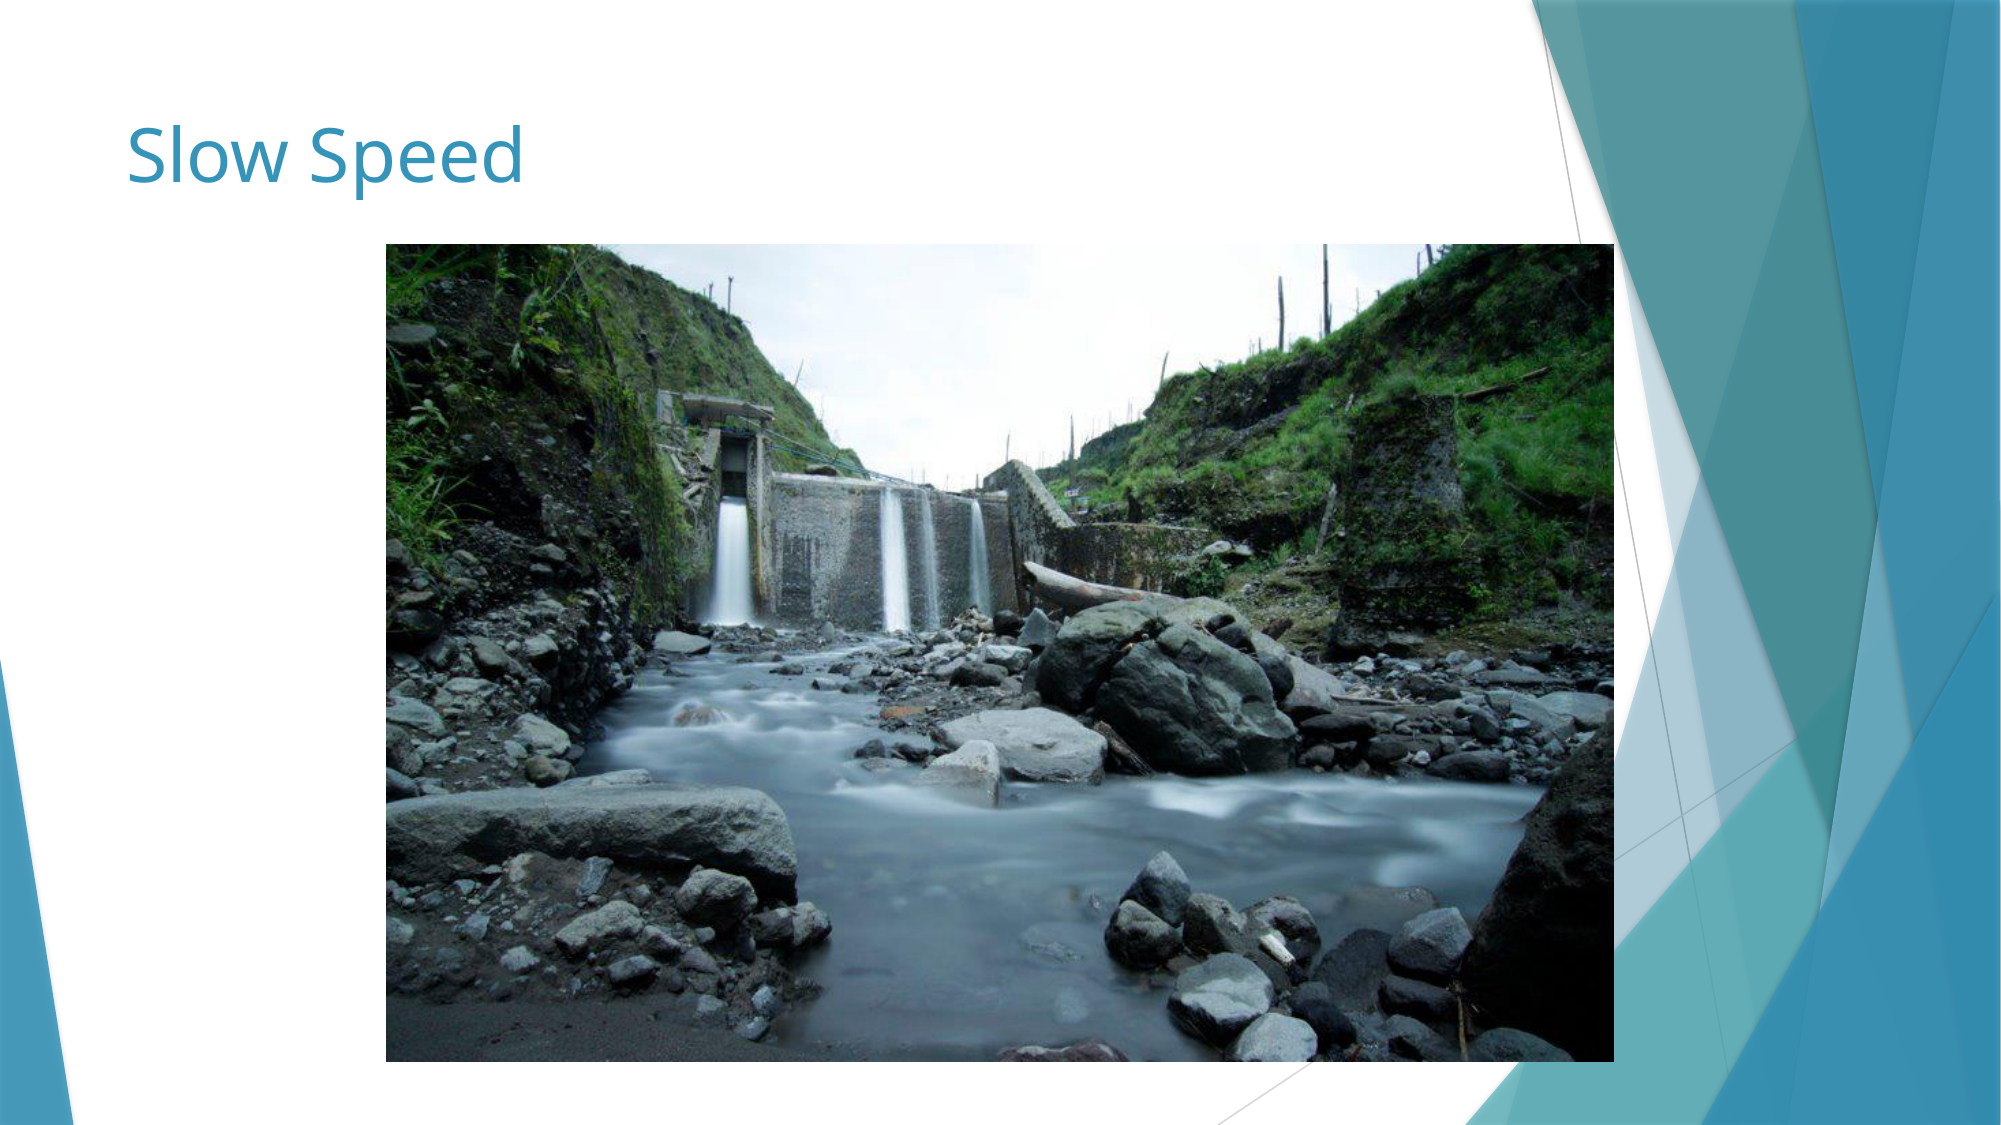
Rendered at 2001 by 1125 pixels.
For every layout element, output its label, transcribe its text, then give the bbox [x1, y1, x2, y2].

picture [386, 243, 1614, 1063]
title Slow Speed [111, 99, 1522, 317]
